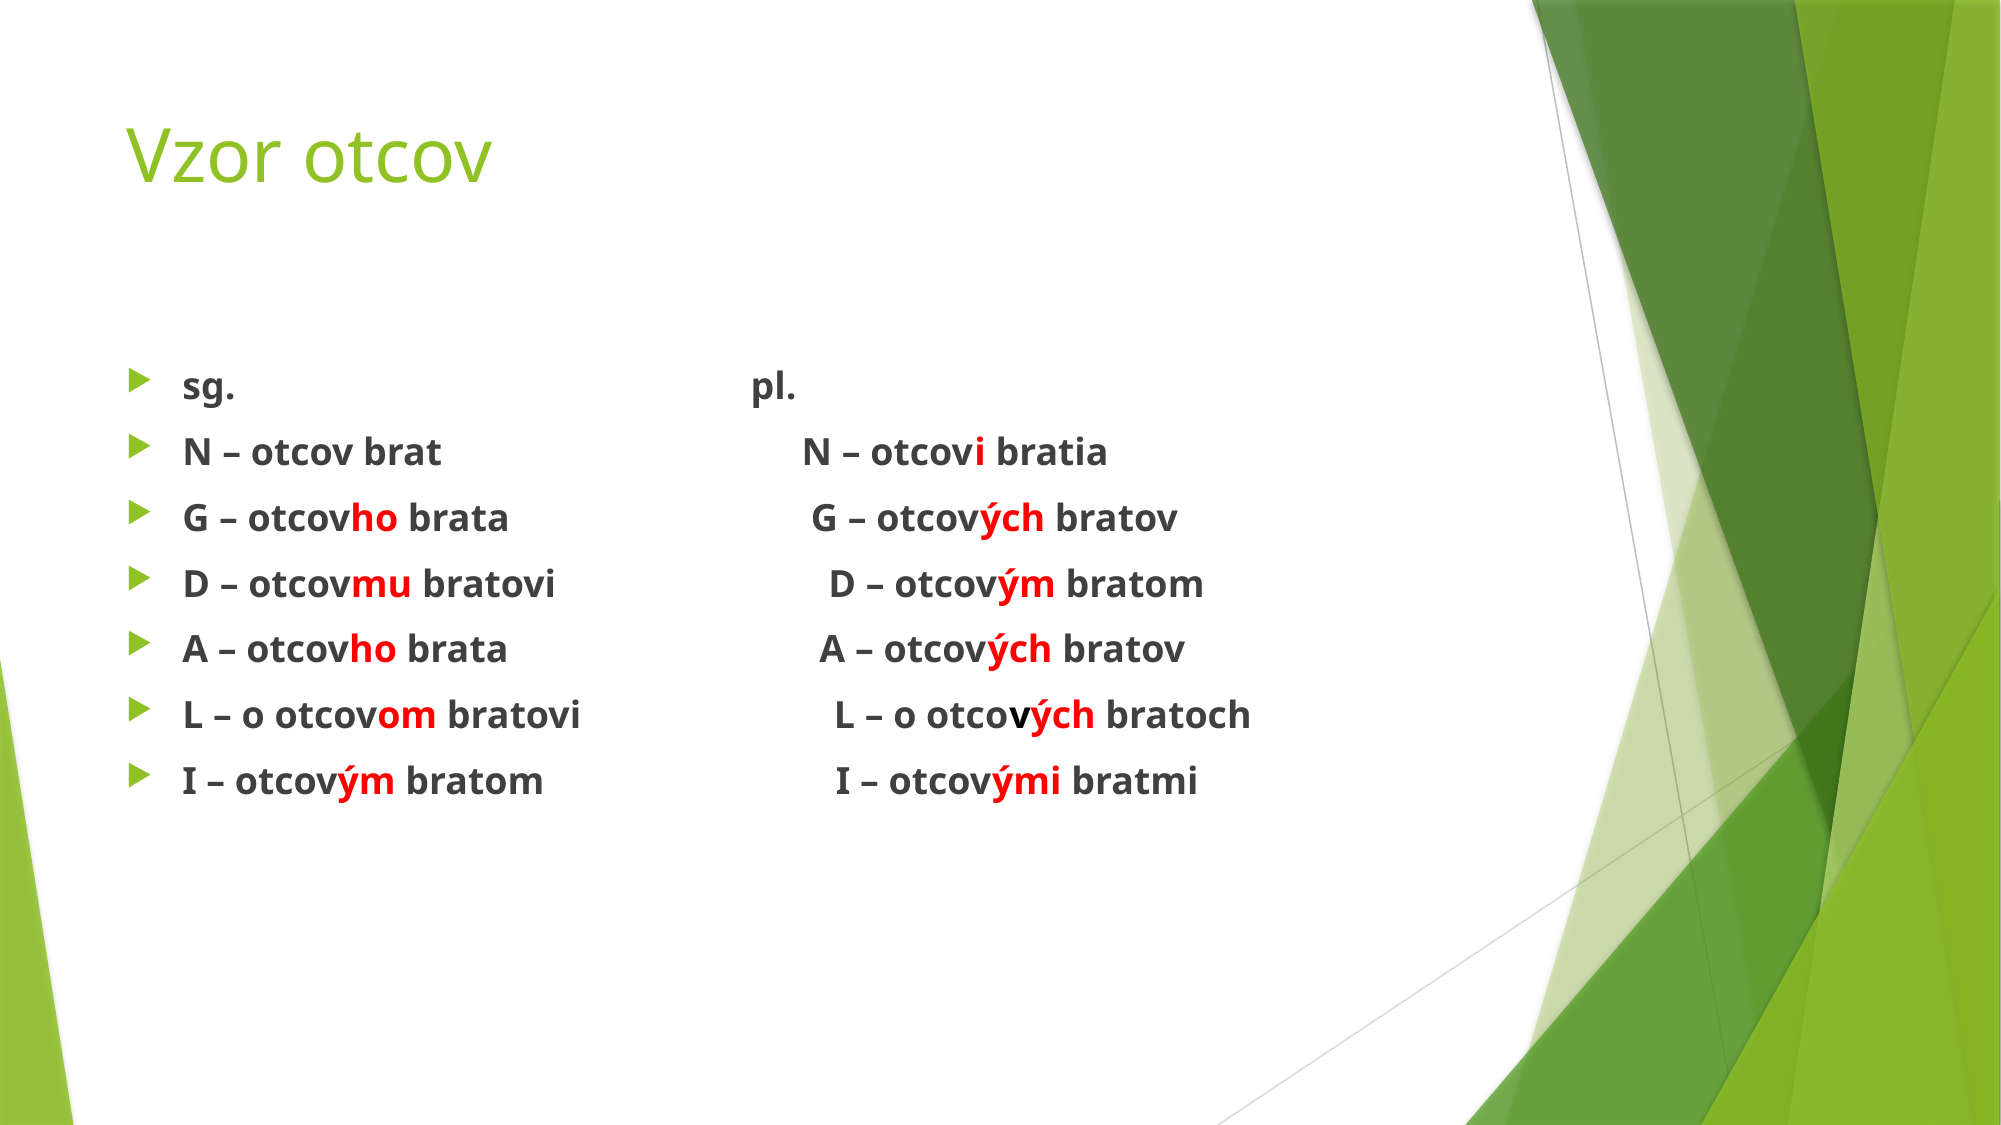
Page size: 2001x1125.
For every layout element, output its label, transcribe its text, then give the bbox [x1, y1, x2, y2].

list sg. pl. N – otcov brat N – otcovi bratia G – otcovho brata G – otcových bratov D – otcovmu bratovi D – otcovým bratom A – otcovho brata A – otcových bratov L – o otcovom bratovi L – o otcových bratoch I – otcovým bratom I – otcovými bratmi [111, 354, 1522, 992]
title Vzor otcov [111, 99, 1522, 317]
